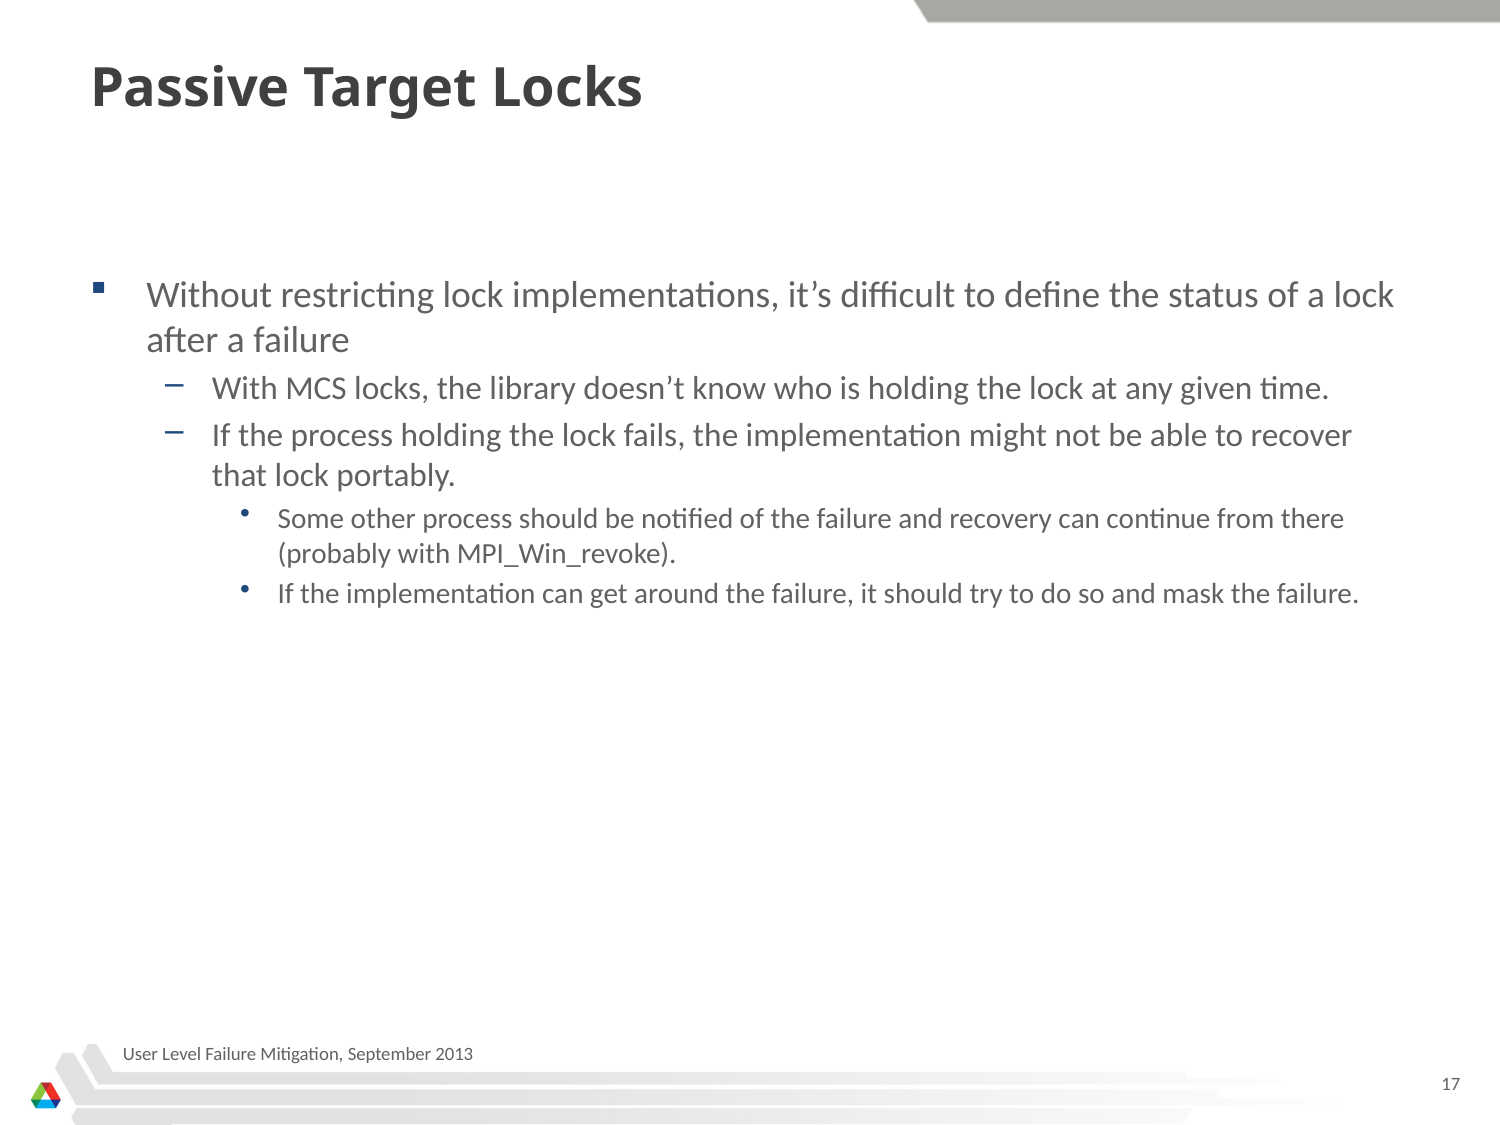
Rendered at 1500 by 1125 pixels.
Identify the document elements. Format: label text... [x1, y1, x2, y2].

title Passive Target Locks [74, 44, 1426, 233]
picture [0, 0, 1500, 24]
footer User Level Failure Mitigation, September 2013 [107, 1034, 1083, 1073]
list Without restricting lock implementations, it’s difficult to define the status of a lock after a failure With MCS locks, the library doesn’t know who is holding the lock at any given time. If the process holding the lock fails, the implementation might not be able to recover that lock portably. Some other process should be notified of the failure and recovery can continue from there (probably with MPI_Win_revoke). If the implementation can get around the failure, it should try to do so and mask the failure. [74, 262, 1426, 1006]
slide_number 17 [1412, 1064, 1476, 1125]
picture [0, 1036, 1500, 1125]
